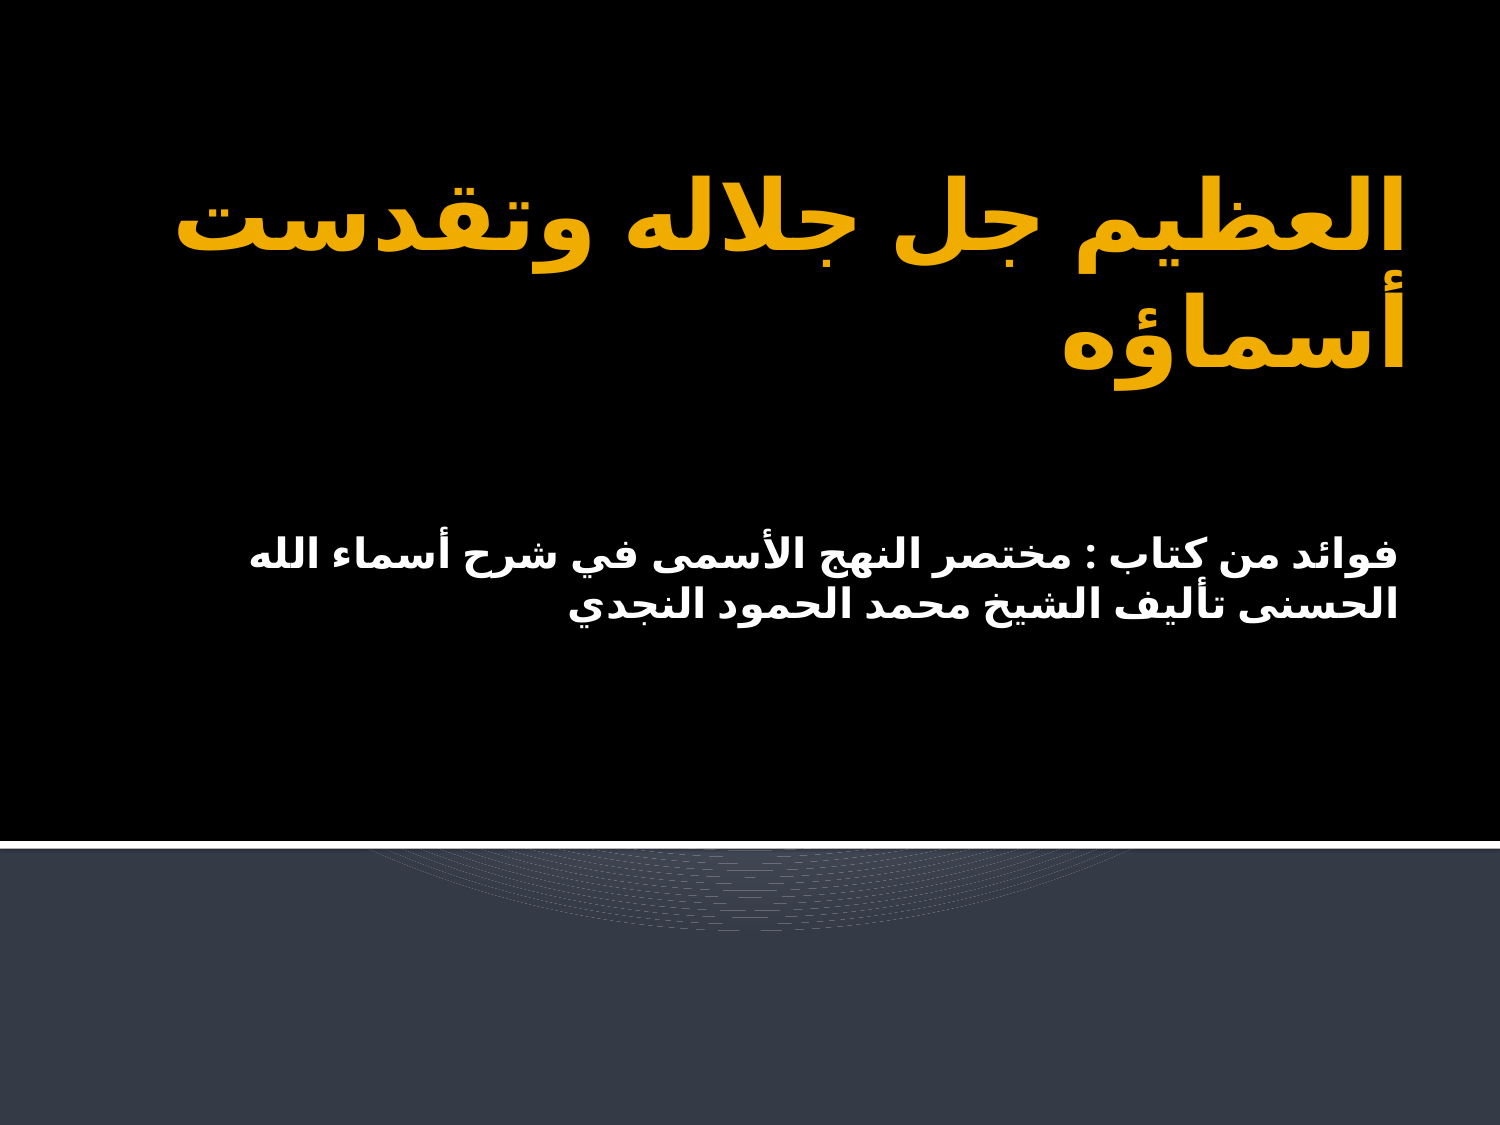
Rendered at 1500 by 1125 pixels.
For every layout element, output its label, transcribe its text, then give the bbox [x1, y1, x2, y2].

title العظيم جل جلاله وتقدست أسماؤه [93, 152, 1419, 427]
subtitle فوائد من كتاب : مختصر النهج الأسمى في شرح أسماء الله الحسنى تأليف الشيخ محمد الحمود النجدي [82, 480, 1407, 727]
